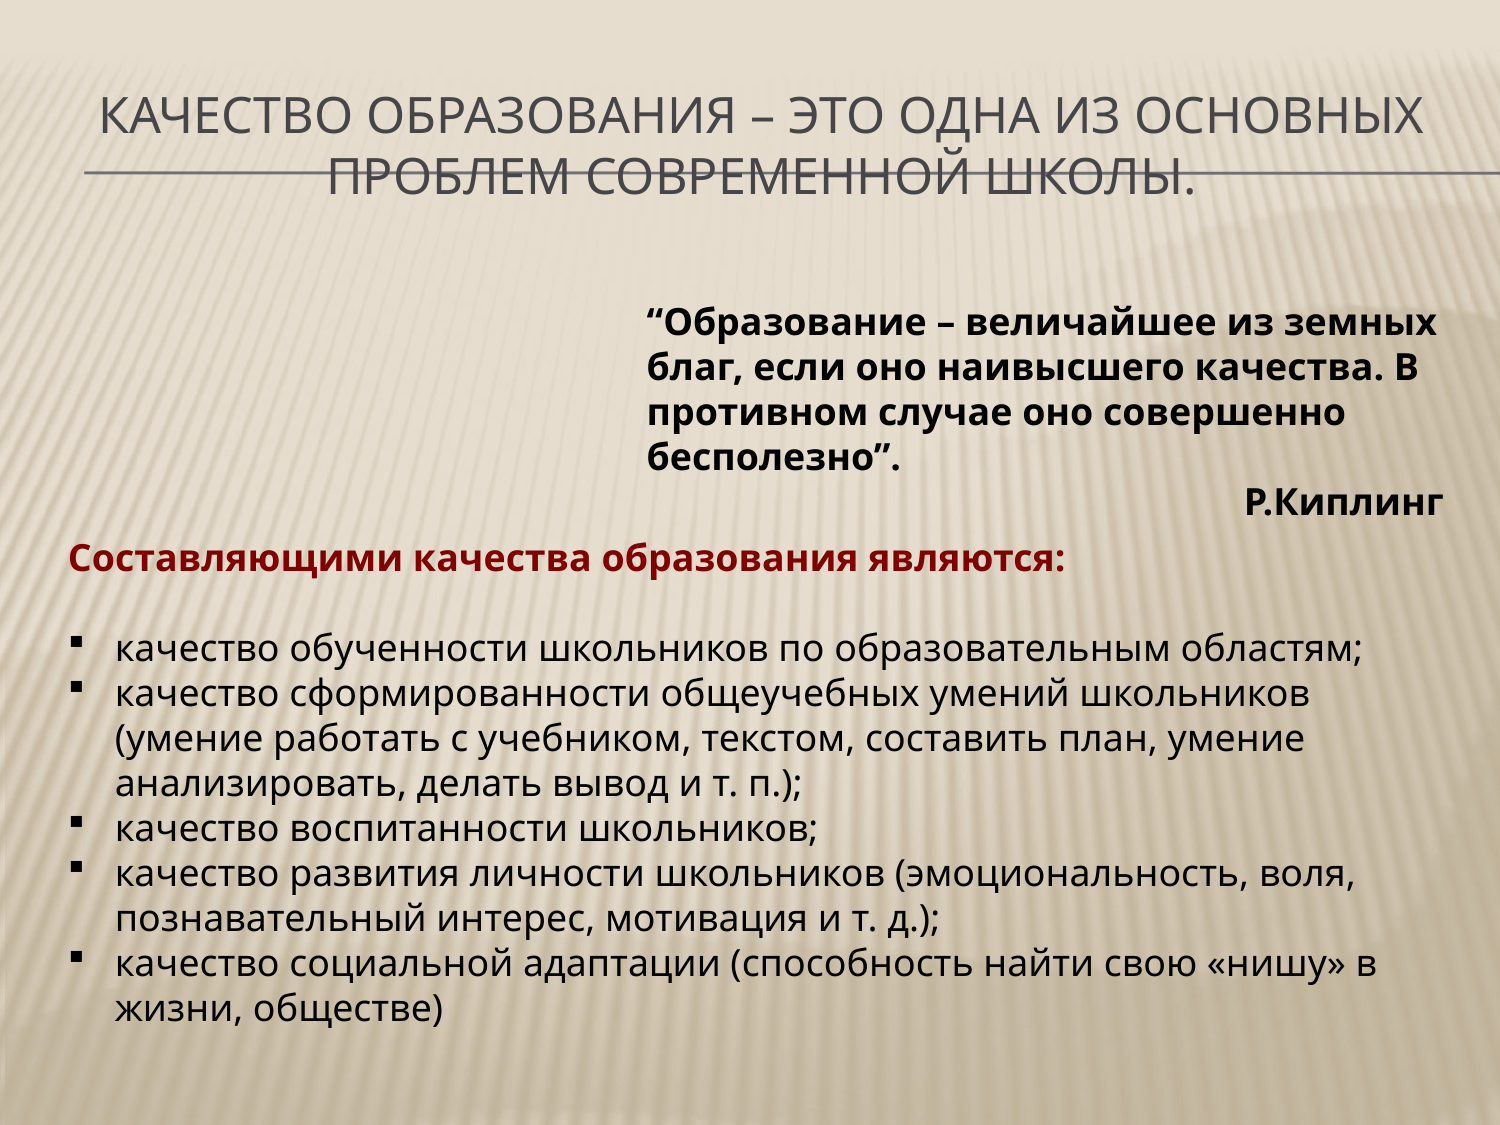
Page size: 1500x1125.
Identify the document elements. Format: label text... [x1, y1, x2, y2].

title Качество образования – это одна из основных проблем современной школы. [49, 75, 1475, 213]
text_box Составляющими качества образования являются: качество обученности школьников по образовательным областям; качество сформированности общеучебных умений школьников (умение работать с учебником, текстом, составить план, умение анализировать, делать вывод и т. п.); качество воспитанности школьников; качество развития личности школьников (эмоциональность, воля, познавательный интерес, мотивация и т. д.); качество социальной адаптации (способность найти свою «нишу» в жизни, обществе) [53, 527, 1459, 1082]
text_box “Образование – величайшее из земных благ, если оно наивысшего качества. В противном случае оно совершенно бесполезно”. Р.Киплинг [631, 290, 1459, 527]
